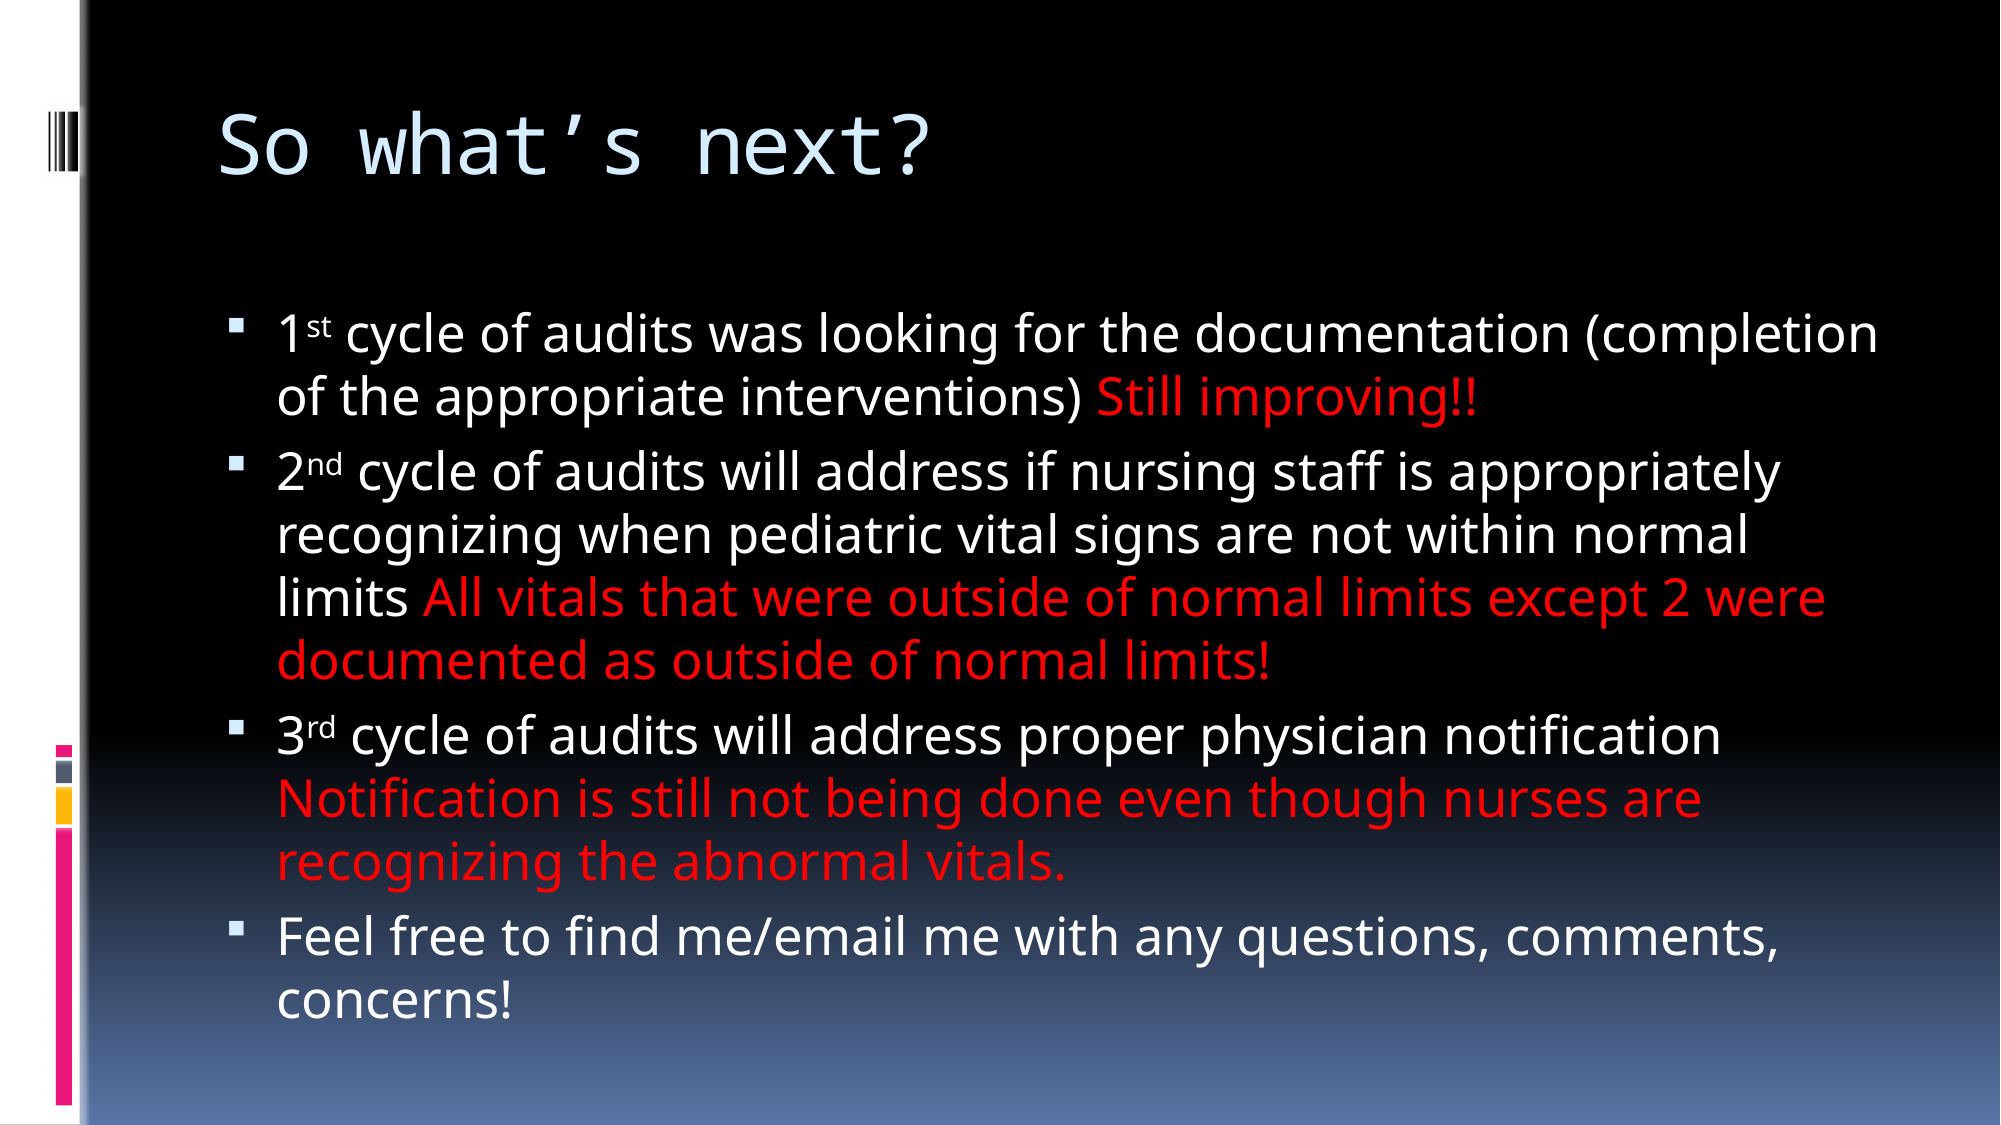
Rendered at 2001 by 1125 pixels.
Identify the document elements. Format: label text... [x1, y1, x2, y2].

list 1st cycle of audits was looking for the documentation (completion of the appropriate interventions) Still improving!! 2nd cycle of audits will address if nursing staff is appropriately recognizing when pediatric vital signs are not within normal limits All vitals that were outside of normal limits except 2 were documented as outside of normal limits! 3rd cycle of audits will address proper physician notification Notification is still not being done even though nurses are recognizing the abnormal vitals. Feel free to find me/email me with any questions, comments, concerns! [200, 292, 1900, 1043]
title So what’s next? [200, 84, 1900, 235]
